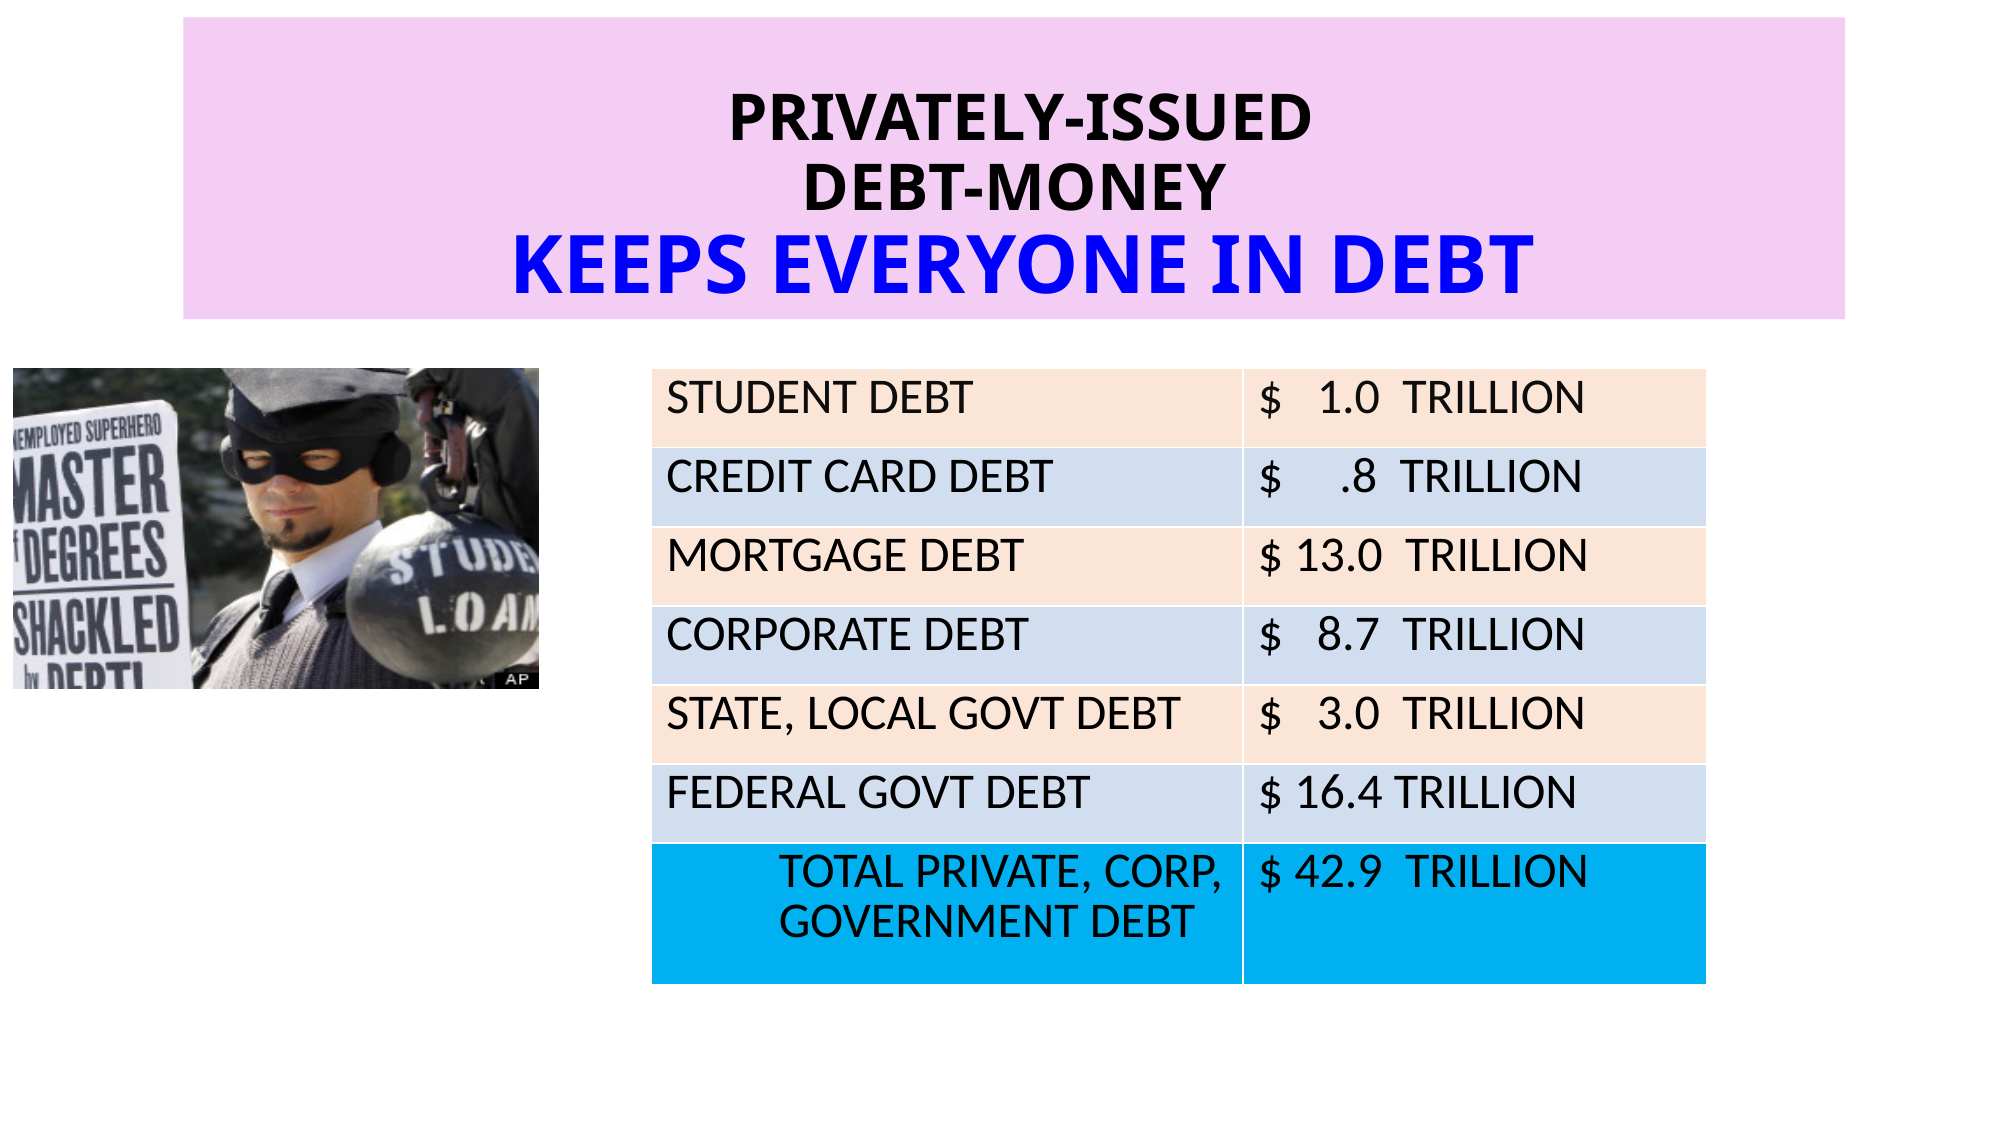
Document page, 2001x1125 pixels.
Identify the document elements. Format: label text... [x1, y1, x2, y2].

picture [13, 368, 539, 689]
table_cell CREDIT CARD DEBT [652, 448, 1242, 526]
table_cell $ 42.9 TRILLION [1244, 844, 1706, 984]
table_cell MORTGAGE DEBT [652, 528, 1242, 605]
table_cell $ 8.7 TRILLION [1244, 607, 1706, 684]
table_header $ 1.0 TRILLION [1244, 369, 1706, 447]
table_cell $ 3.0 TRILLION [1244, 686, 1706, 763]
table_cell STATE, LOCAL GOVT DEBT [652, 686, 1242, 763]
table_cell TOTAL PRIVATE, CORP, GOVERNMENT DEBT [652, 844, 1242, 984]
table_cell CORPORATE DEBT [652, 607, 1242, 684]
table_cell $ .8 TRILLION [1244, 448, 1706, 526]
table_header STUDENT DEBT [652, 369, 1242, 447]
table_cell $ 13.0 TRILLION [1244, 528, 1706, 605]
table_cell $ 16.4 TRILLION [1244, 765, 1706, 842]
title PRIVATELY-ISSUED DEBT-MONEY KEEPS EVERYONE IN DEBT [183, 17, 1846, 320]
table_cell FEDERAL GOVT DEBT [652, 765, 1242, 842]
